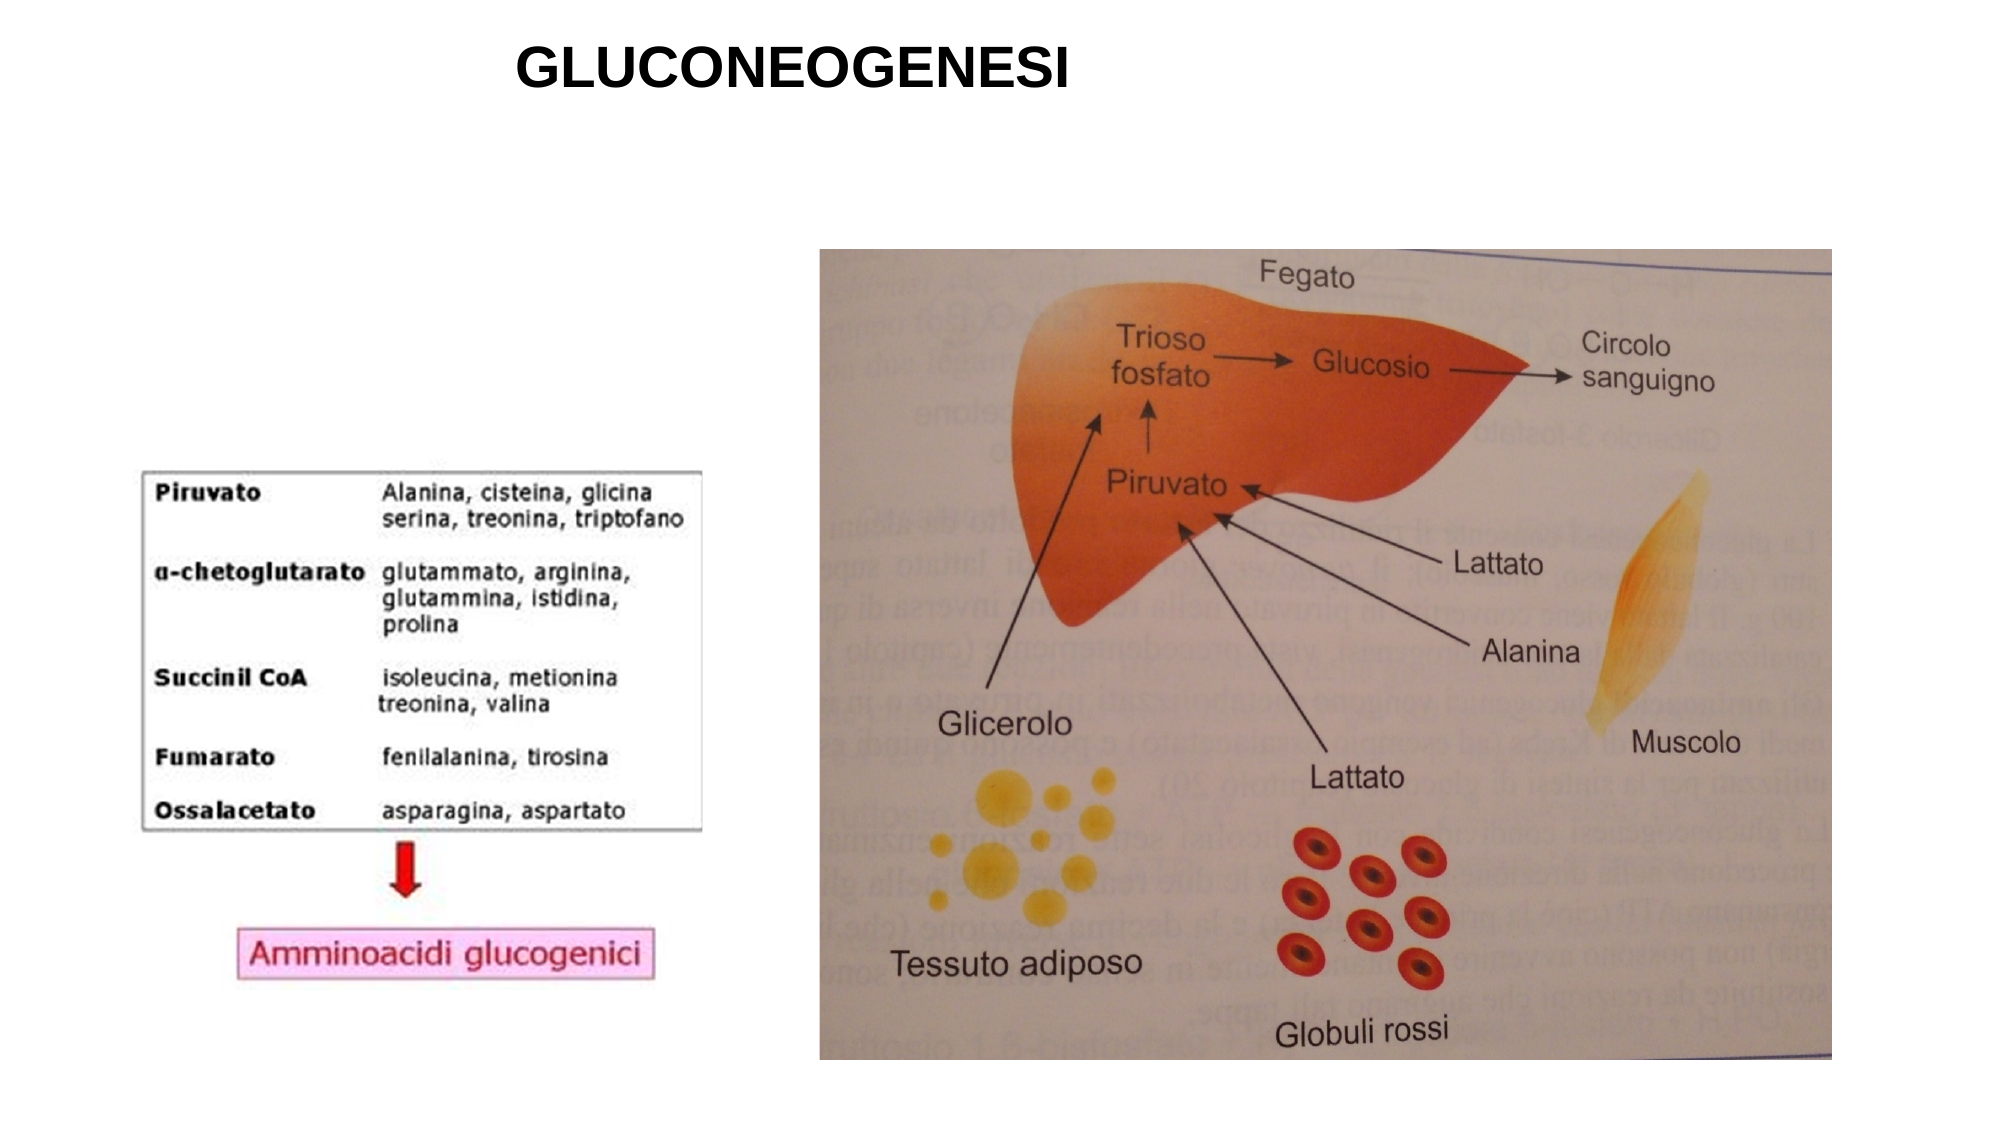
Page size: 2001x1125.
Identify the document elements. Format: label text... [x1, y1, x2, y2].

picture [819, 249, 1832, 1060]
text_box GLUCONEOGENESI [500, 21, 1086, 107]
picture [132, 459, 703, 990]
